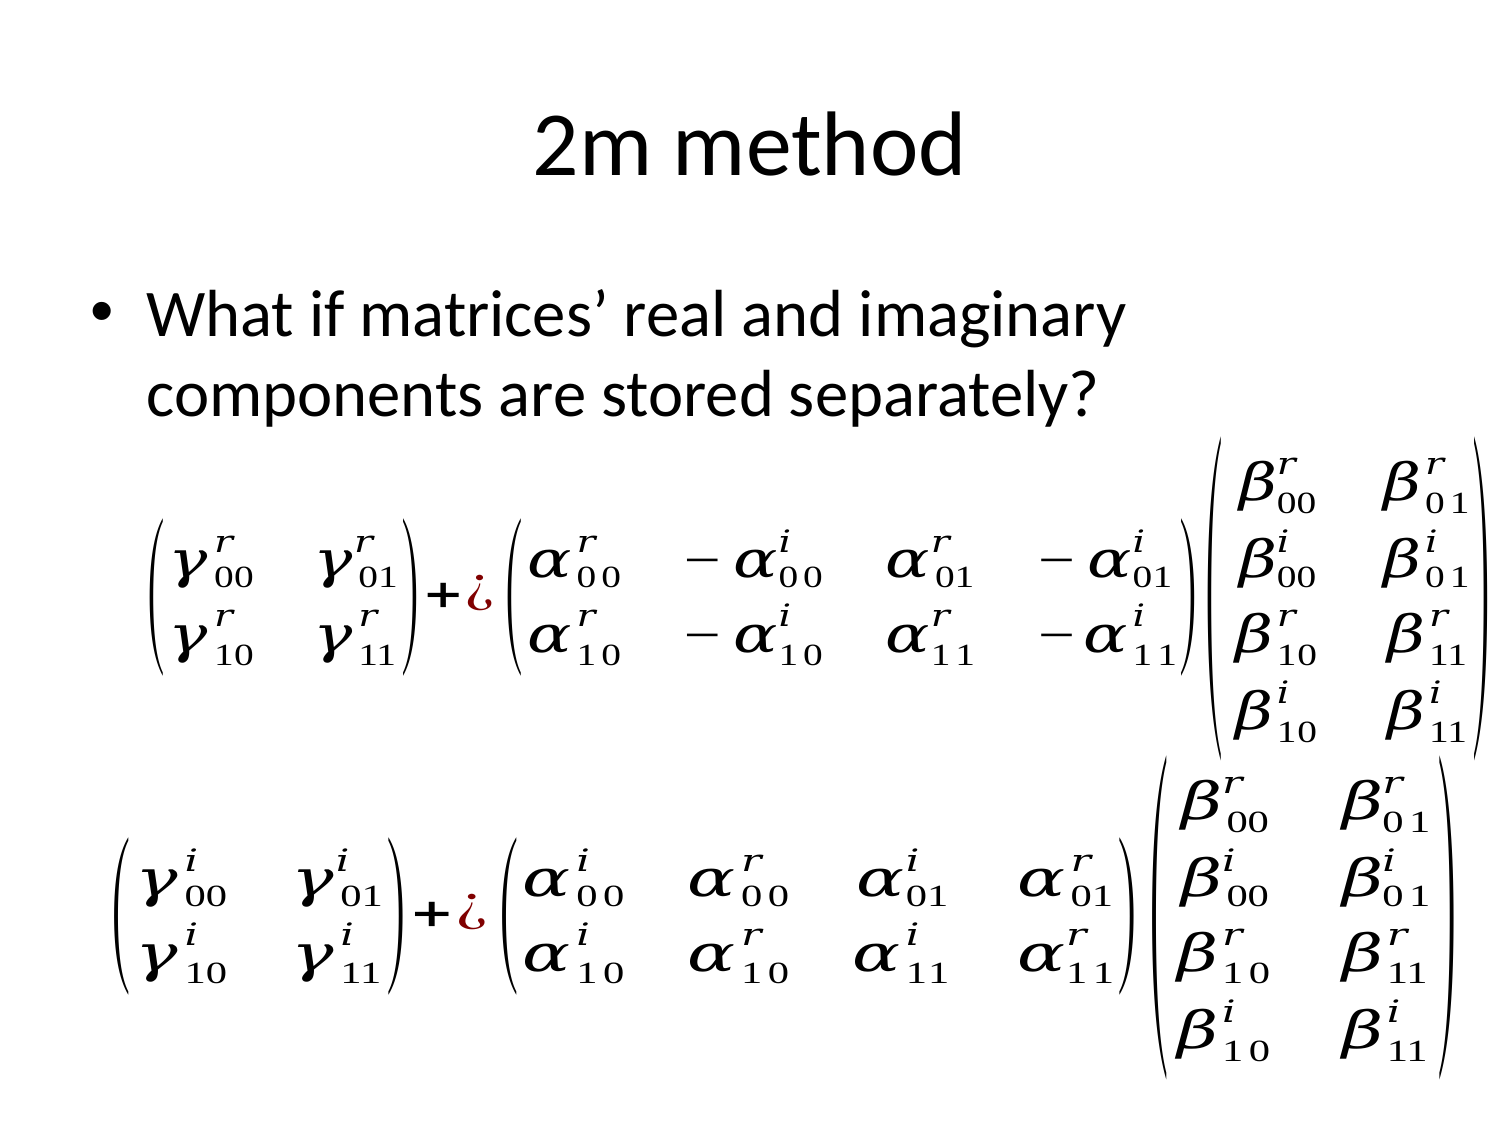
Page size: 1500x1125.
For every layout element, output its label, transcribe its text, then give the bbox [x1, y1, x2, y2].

list What if matrices’ real and imaginary components are stored separately? [75, 262, 1459, 1005]
title 2m method [75, 45, 1425, 233]
